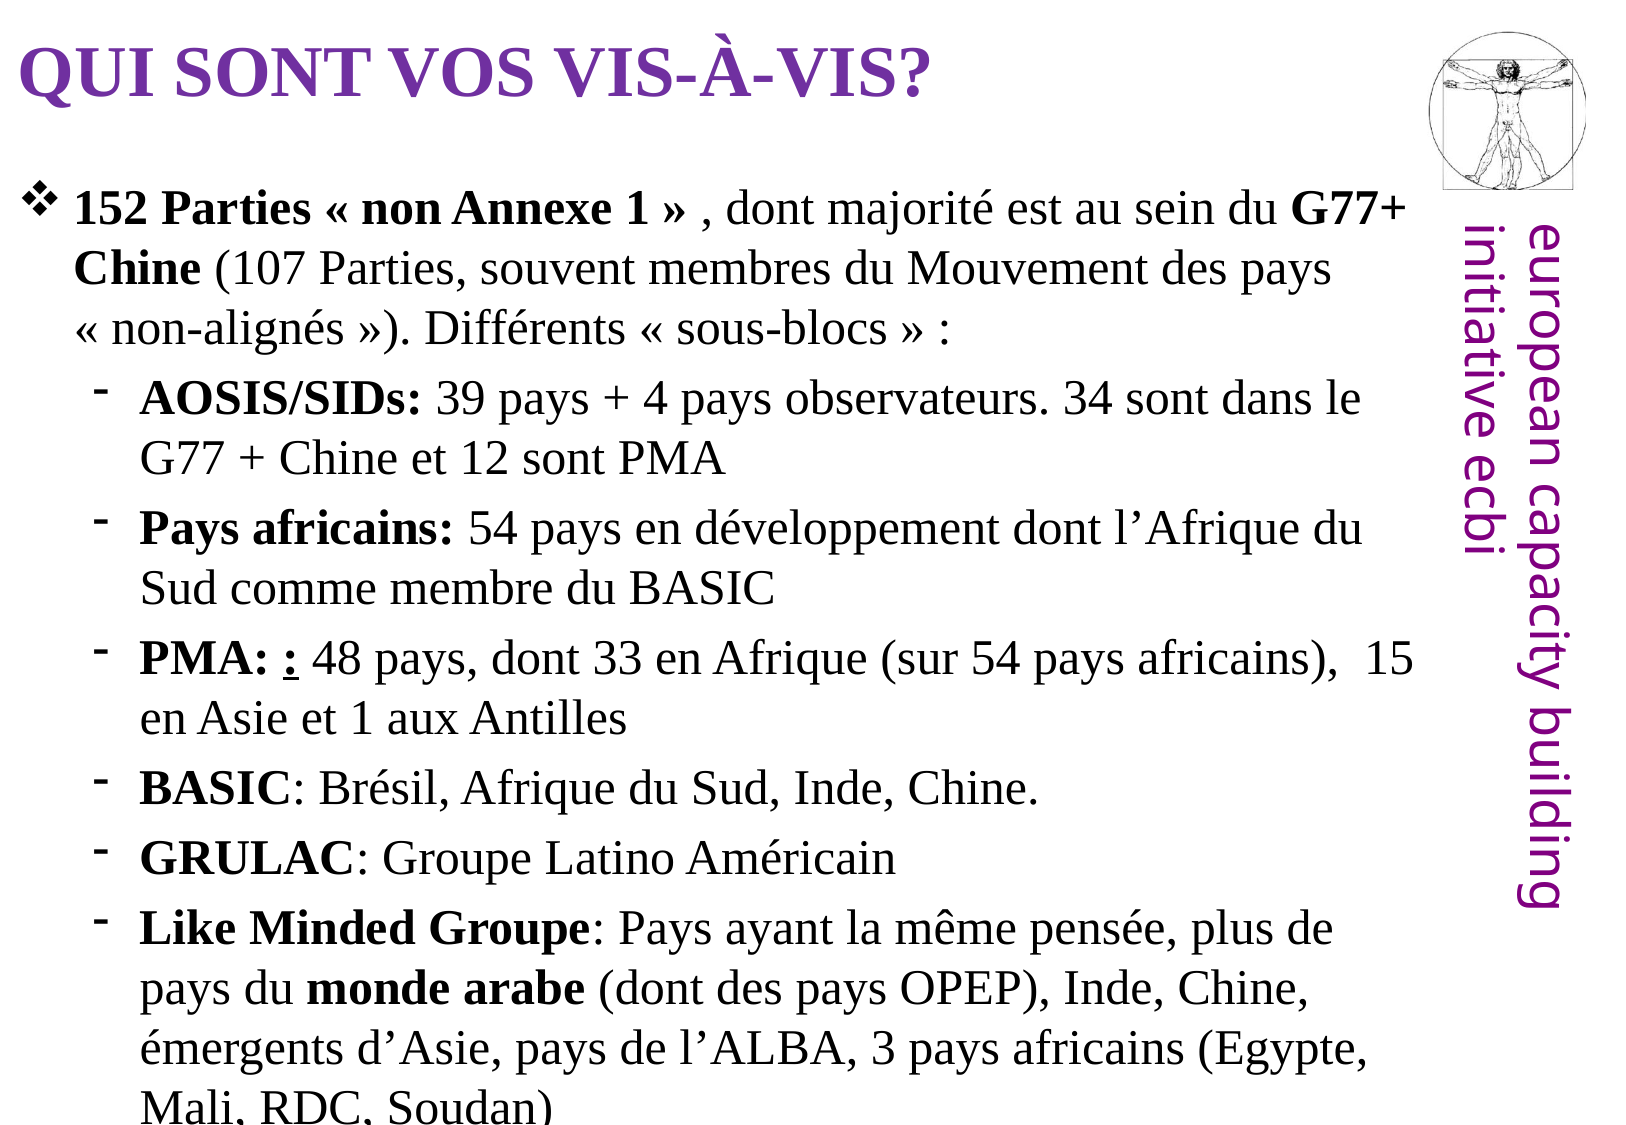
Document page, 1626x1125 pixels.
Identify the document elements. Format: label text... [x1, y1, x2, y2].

picture [1427, 132, 1586, 190]
list 152 Parties « non Annexe 1 » , dont majorité est au sein du G77+ Chine (107 Parties, souvent membres du Mouvement des pays « non-alignés »). Différents « sous-blocs » : AOSIS/SIDs: 39 pays + 4 pays observateurs. 34 sont dans le G77 + Chine et 12 sont PMA Pays africains: 54 pays en développement dont l’Afrique du Sud comme membre du BASIC PMA: : 48 pays, dont 33 en Afrique (sur 54 pays africains), 15 en Asie et 1 aux Antilles BASIC: Brésil, Afrique du Sud, Inde, Chine. GRULAC: Groupe Latino Américain Like Minded Groupe: Pays ayant la même pensée, plus de pays du monde arabe (dont des pays OPEP), Inde, Chine, émergents d’Asie, pays de l’ALBA, 3 pays africains (Egypte, Mali, RDC, Soudan) [2, 166, 1444, 1125]
title QUI SONT VOS VIS-À-VIS? [2, 2, 1625, 132]
